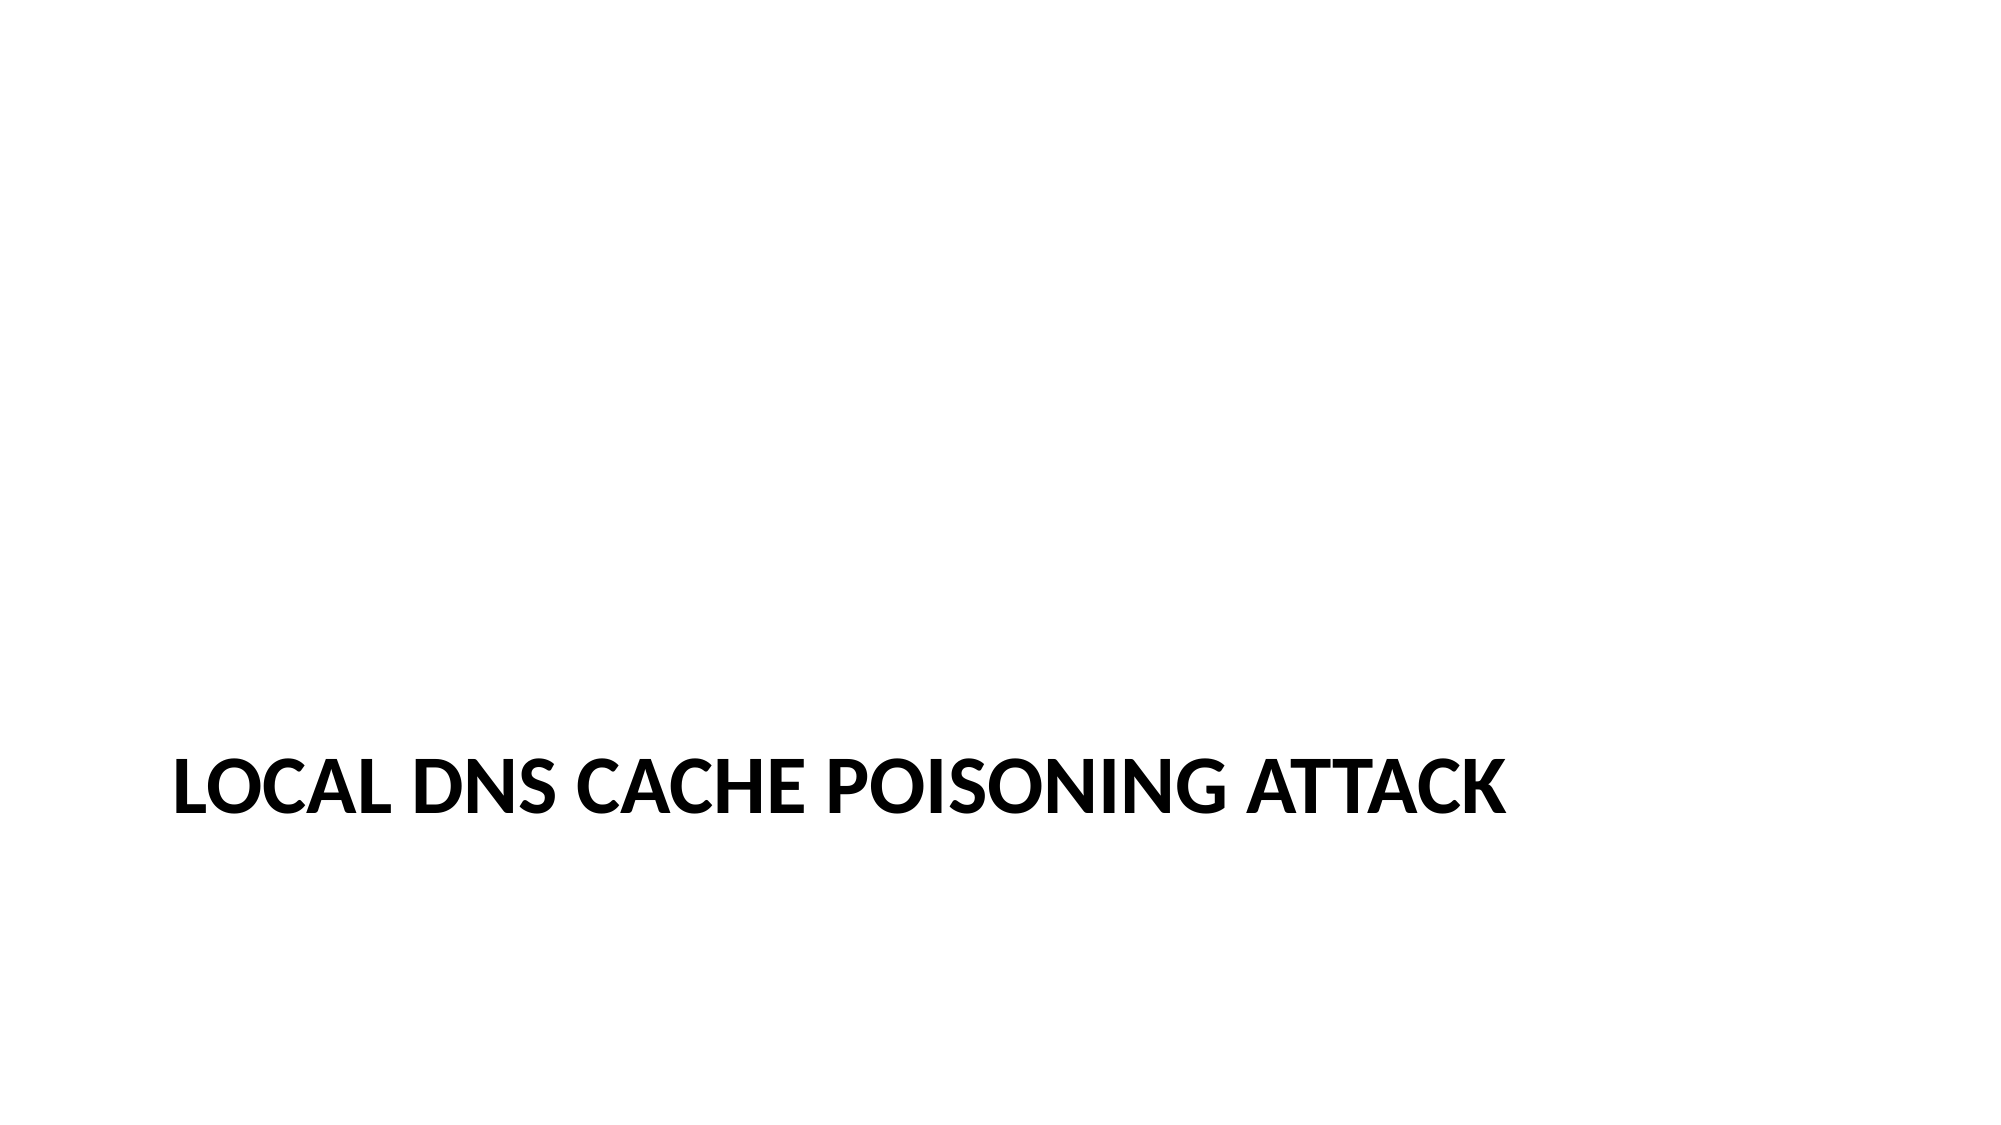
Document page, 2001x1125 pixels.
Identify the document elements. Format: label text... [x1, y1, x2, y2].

title Local DNS Cache Poisoning Attack [157, 722, 1858, 947]
